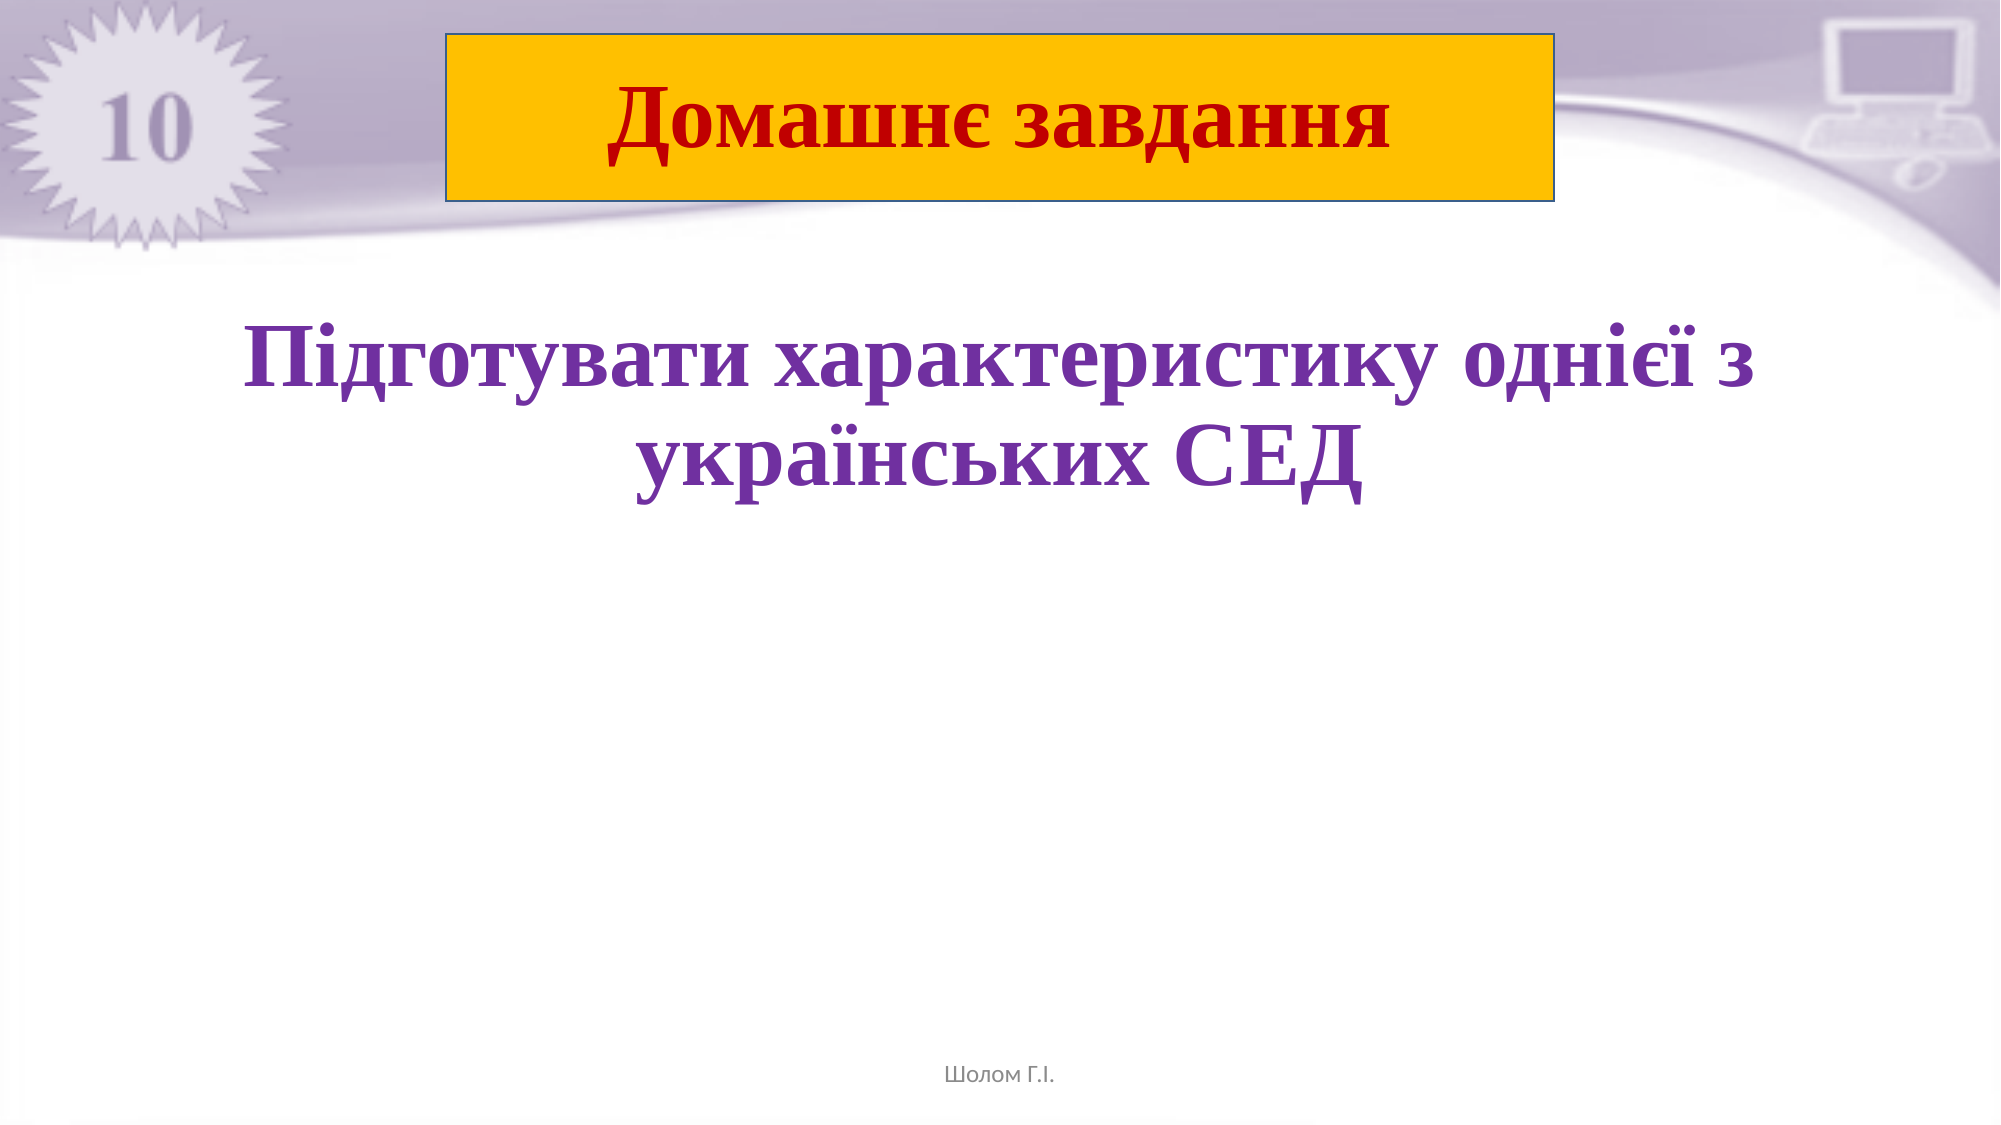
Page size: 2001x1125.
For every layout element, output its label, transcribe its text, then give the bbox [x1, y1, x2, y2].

footer Шолом Г.І. [662, 1042, 1338, 1103]
list Підготувати характеристику однієї з українських СЕД [137, 299, 1863, 1014]
title Домашнє завдання [445, 33, 1555, 202]
